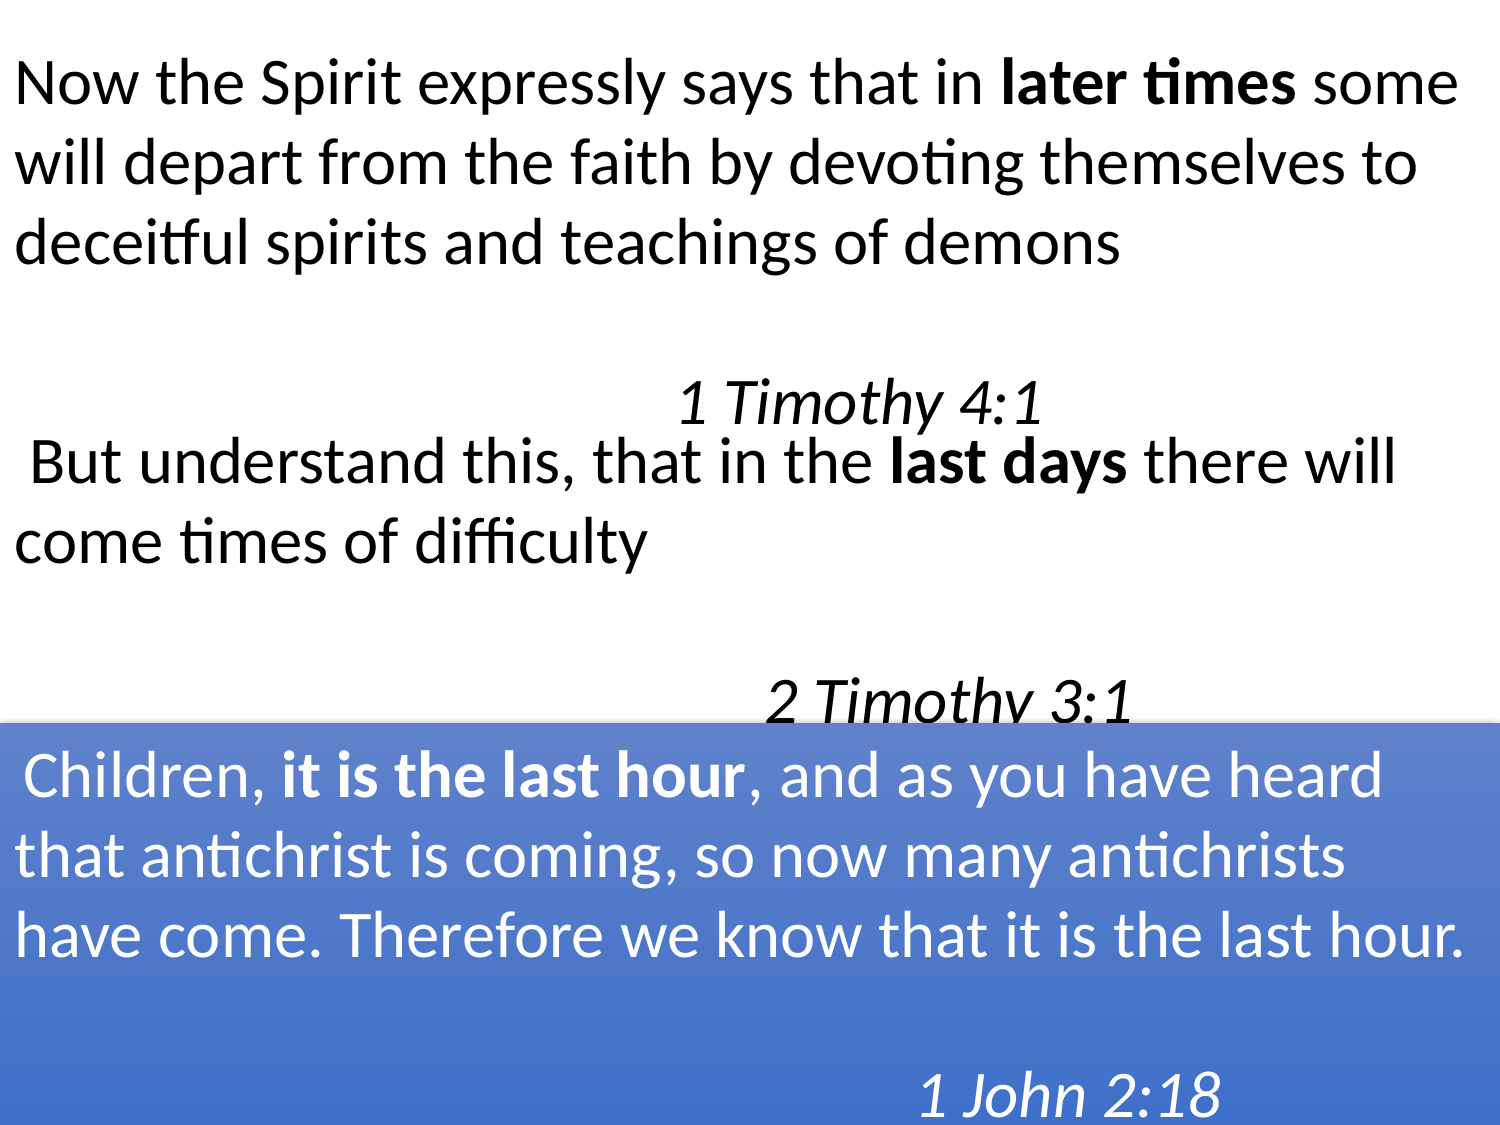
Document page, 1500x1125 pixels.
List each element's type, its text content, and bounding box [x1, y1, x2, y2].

text_box But understand this, that in the last days there will come times of difficulty 2 Timothy 3:1 [0, 409, 1466, 719]
text_box Now the Spirit expressly says that in later times some will depart from the faith by devoting themselves to deceitful spirits and teachings of demons 1 Timothy 4:1 [0, 30, 1500, 445]
text_box Children, it is the last hour, and as you have heard that antichrist is coming, so now many antichrists have come. Therefore we know that it is the last hour. 1 John 2:18 [0, 723, 1500, 1125]
